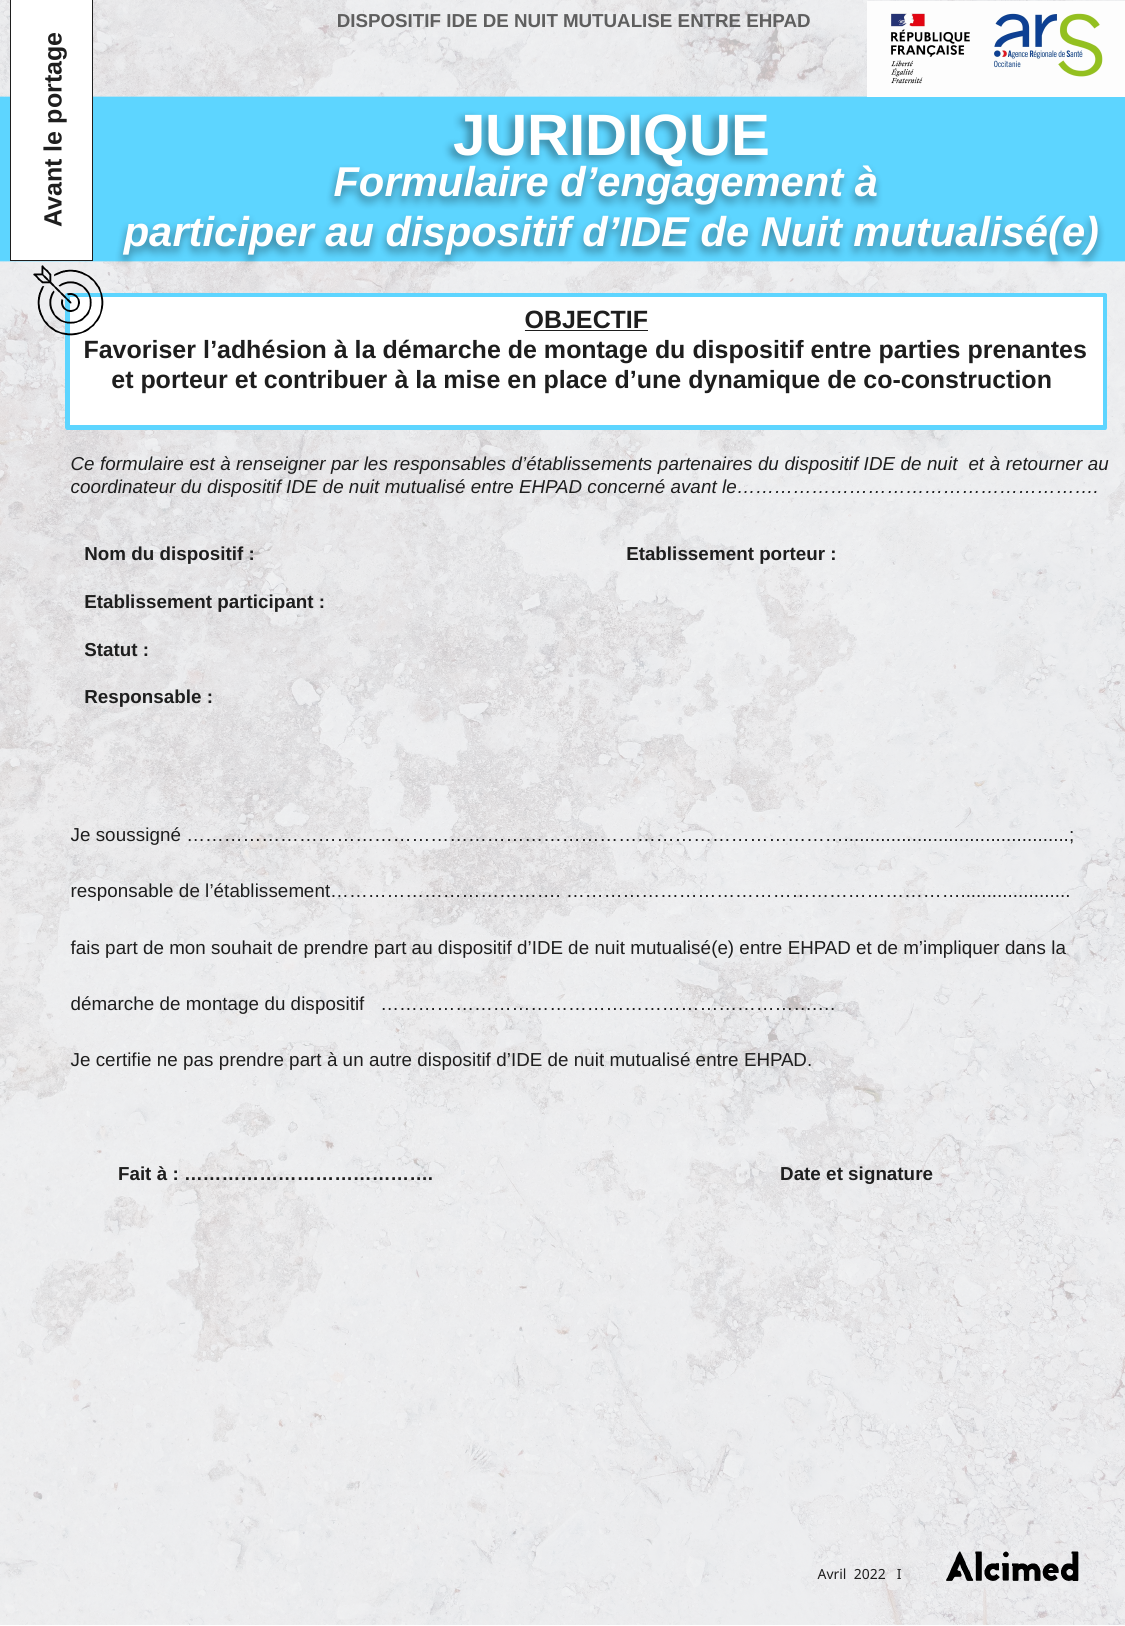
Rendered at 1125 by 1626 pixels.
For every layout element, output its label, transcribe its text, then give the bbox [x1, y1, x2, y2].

text_box Fait à : …………………………………. [118, 1161, 443, 1185]
list JURIDIQUE [442, 96, 781, 154]
text_box Avant le portage [10, 0, 93, 261]
text_box Nom du dispositif : [84, 541, 269, 565]
text_box Etablissement participant : [84, 589, 337, 613]
text_box Date et signature [780, 1161, 1106, 1185]
text_box Je soussigné ……………………………………………………………………………………………...........................................; responsable de l’établissement………………………………. ………………………………………………………..................... fais part de mon souhait de prendre part au dispositif d’IDE de nuit mutualisé(e) entre EHPAD et de m’impliquer dans la démarche de montage du dispositif …………………………………………………………….… Je certifie ne pas prendre part à un autre dispositif d’IDE de nuit mutualisé entre EHPAD. [70, 789, 1106, 1127]
text_box Etablissement porteur : [626, 541, 963, 564]
text_box DISPOSITIF IDE DE NUIT MUTUALISE ENTRE EHPAD [336, 9, 814, 32]
text_box OBJECTIF Favoriser l’adhésion à la démarche de montage du dispositif entre parties prenantes et porteur et contribuer à la mise en place d’une dynamique de co-construction [67, 294, 1106, 428]
picture [867, 1, 1125, 98]
text_box Responsable : [84, 685, 269, 708]
text_box Ce formulaire est à renseigner par les responsables d’établissements partenaires du dispositif IDE de nuit et à retourner au coordinateur du dispositif IDE de nuit mutualisé entre EHPAD concerné avant le…………………………………………………. [70, 452, 1109, 498]
text_box Formulaire d’engagement à participer au dispositif d’IDE de Nuit mutualisé(e) [214, 155, 1010, 273]
picture [25, 258, 112, 344]
text_box Statut : [84, 637, 269, 660]
